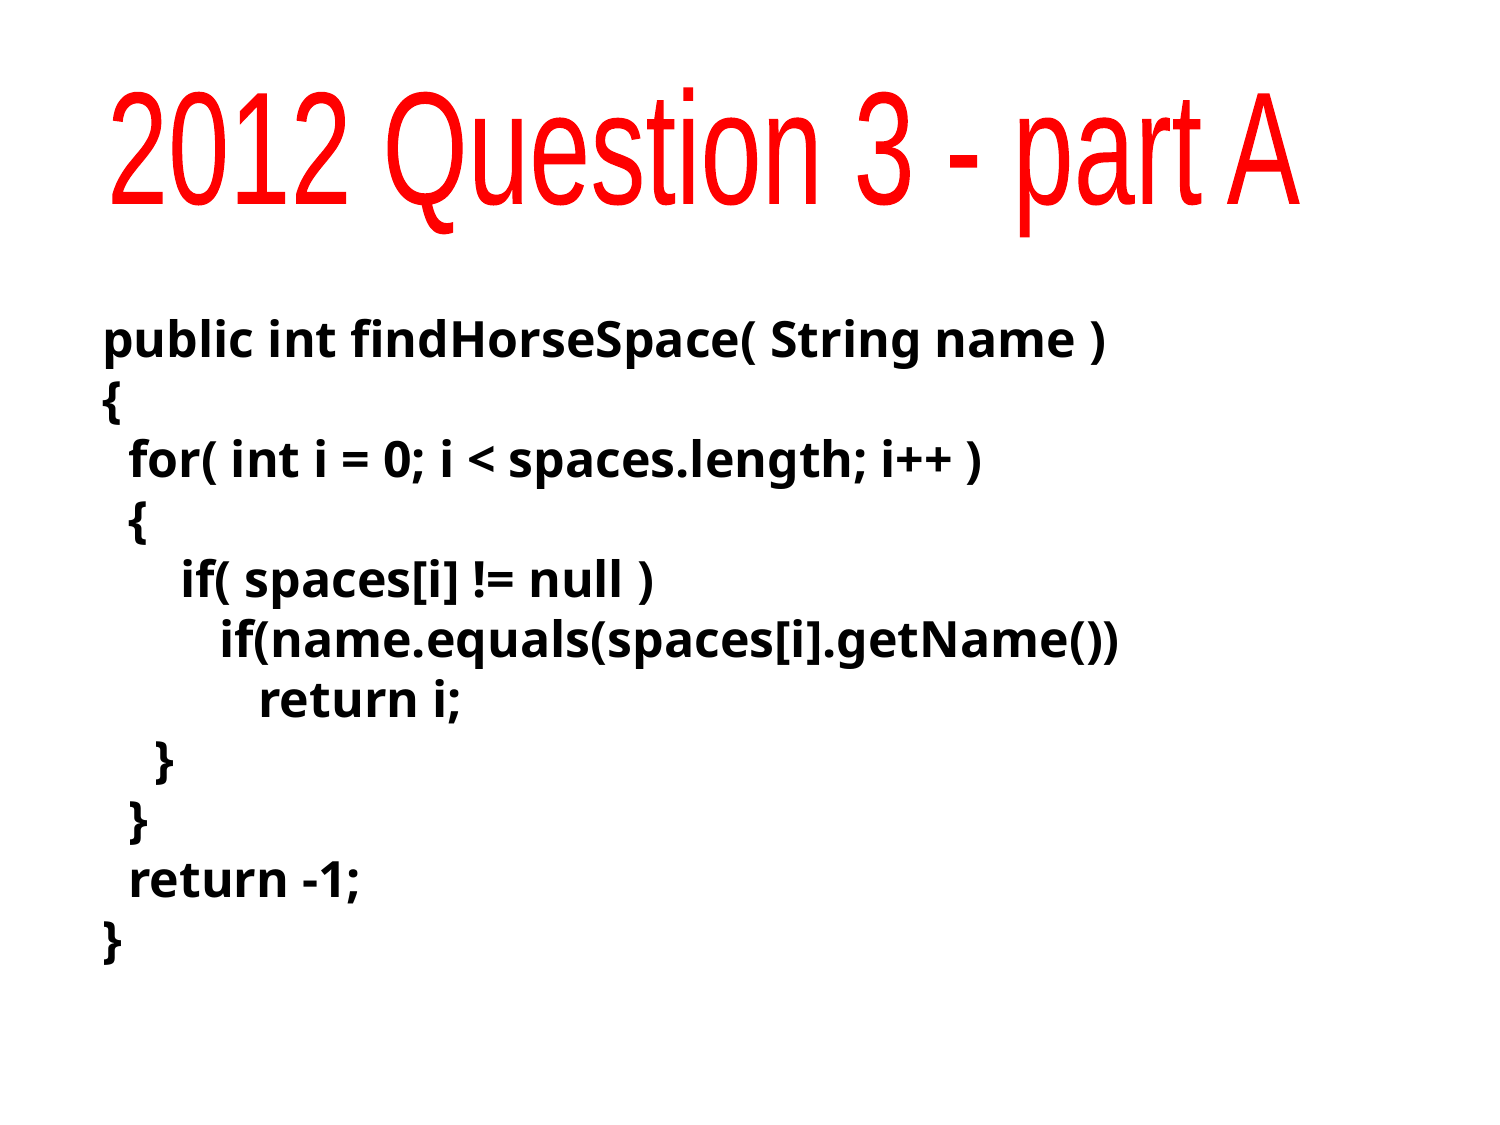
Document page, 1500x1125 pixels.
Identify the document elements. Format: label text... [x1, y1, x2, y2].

text_box public int findHorseSpace( String name ) { for( int i = 0; i < spaces.length; i++ ) { if( spaces[i] != null ) if(name.equals(spaces[i].getName()) return i; } } return -1; } [87, 299, 1450, 975]
